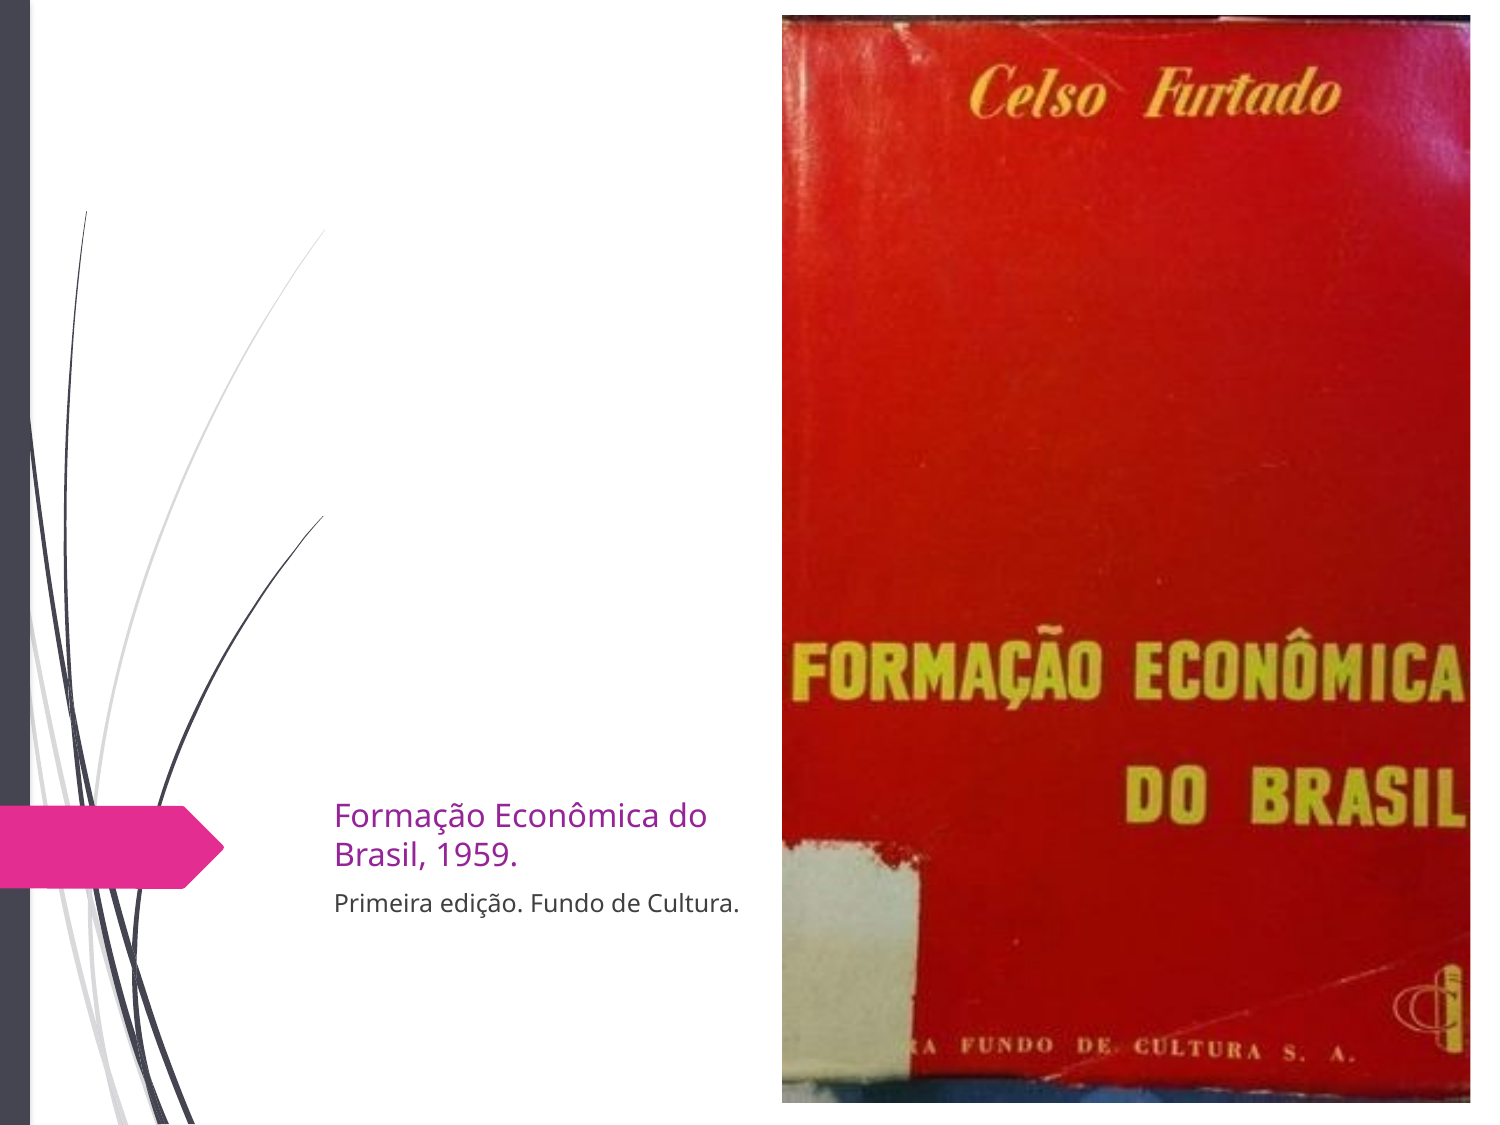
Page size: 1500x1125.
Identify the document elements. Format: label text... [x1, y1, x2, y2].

list Primeira edição. Fundo de Cultura. [318, 880, 768, 962]
picture [773, 15, 1471, 1103]
title Formação Econômica do Brasil, 1959. [318, 787, 751, 880]
